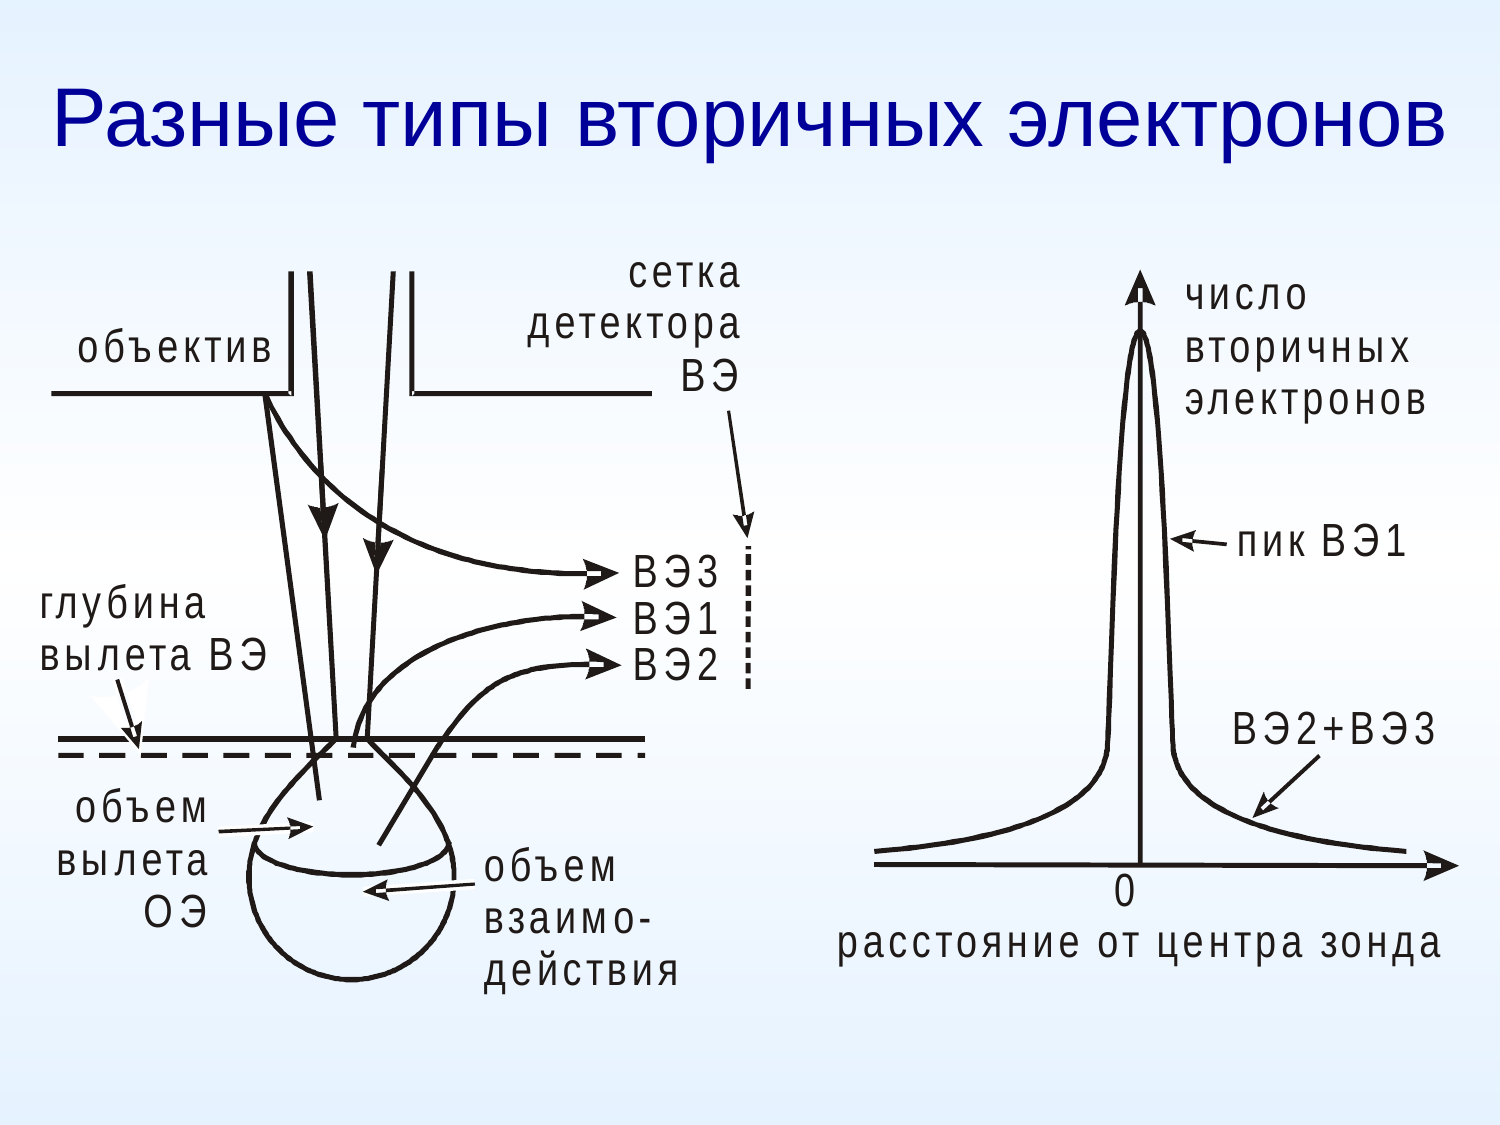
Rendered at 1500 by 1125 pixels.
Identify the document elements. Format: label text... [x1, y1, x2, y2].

title Разные типы вторичных электронов [0, 19, 1500, 207]
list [0, 207, 1500, 1048]
